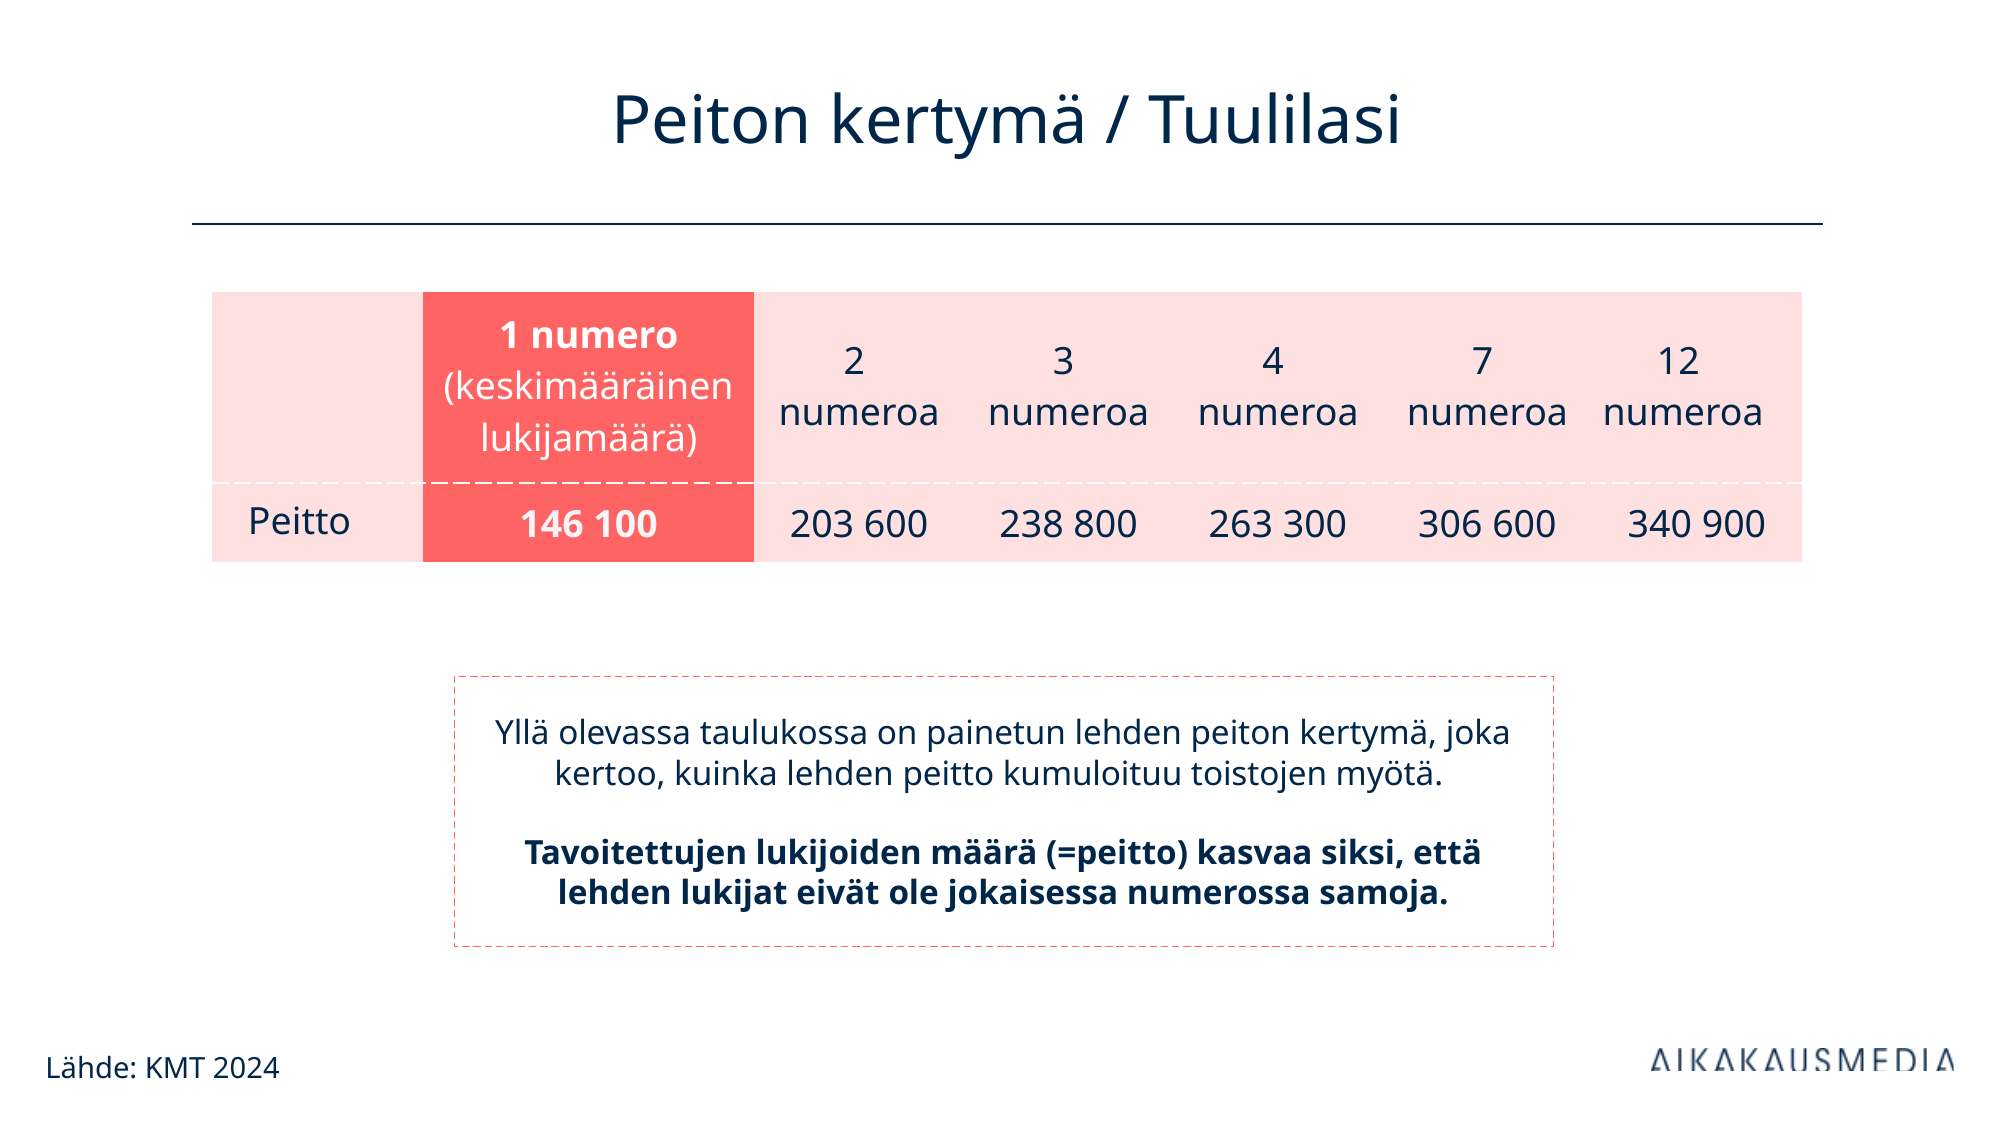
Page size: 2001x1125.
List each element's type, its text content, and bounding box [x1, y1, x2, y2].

table_header 2 numeroa [754, 292, 964, 483]
table_header 12 numeroa [1592, 292, 1802, 483]
table_cell Peitto [212, 483, 423, 562]
text_box Yllä olevassa taulukossa on painetun lehden peiton kertymä, joka kertoo, kuinka lehden peitto kumuloituu toistojen myötä. Tavoitettujen lukijoiden määrä (=peitto) kasvaa siksi, että lehden lukijat eivät ole jokaisessa numerossa samoja. [454, 676, 1554, 947]
table_header 7 numeroa [1383, 292, 1592, 483]
table_cell 146 100 [423, 483, 754, 562]
title Peiton kertymä / Tuulilasi [191, 20, 1823, 225]
table_header [212, 292, 423, 483]
table_header 1 numero (keskimääräinen lukijamäärä) [423, 292, 754, 483]
table_cell 340 900 [1592, 483, 1802, 562]
table_cell 203 600 [754, 483, 964, 562]
table_header 4 numeroa [1173, 292, 1383, 483]
table_cell 306 600 [1383, 483, 1592, 562]
table_header 3 numeroa [964, 292, 1173, 483]
table_cell 263 300 [1173, 483, 1383, 562]
text_box Lähde: KMT 2024 [30, 1035, 354, 1090]
table_cell 238 800 [964, 483, 1173, 562]
